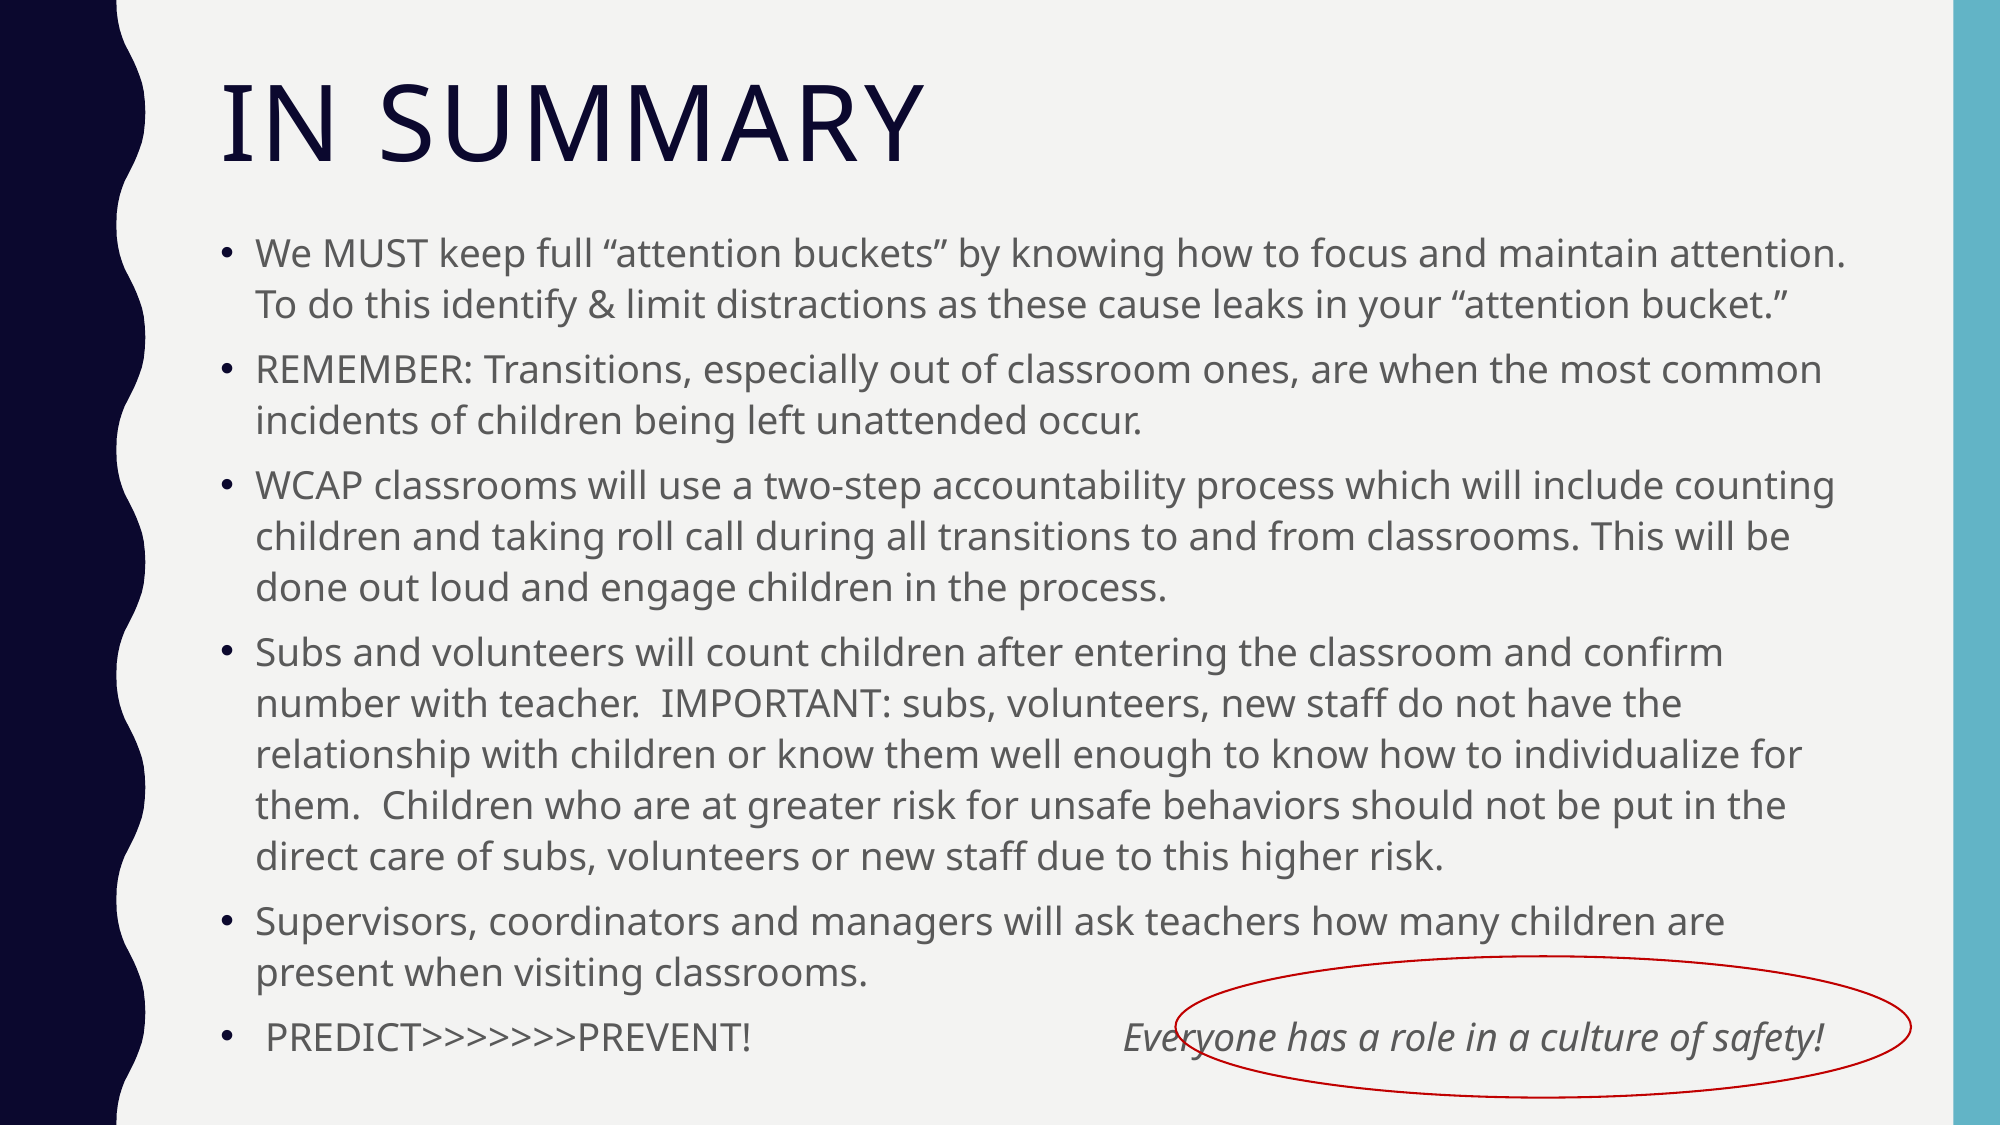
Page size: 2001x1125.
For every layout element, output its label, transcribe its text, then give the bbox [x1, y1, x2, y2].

title In summary [205, 62, 1875, 216]
text_box [1174, 955, 1913, 1099]
list We MUST keep full “attention buckets” by knowing how to focus and maintain attention. To do this identify & limit distractions as these cause leaks in your “attention bucket.” REMEMBER: Transitions, especially out of classroom ones, are when the most common incidents of children being left unattended occur. WCAP classrooms will use a two-step accountability process which will include counting children and taking roll call during all transitions to and from classrooms. This will be done out loud and engage children in the process. Subs and volunteers will count children after entering the classroom and confirm number with teacher. IMPORTANT: subs, volunteers, new staff do not have the relationship with children or know them well enough to know how to individualize for them. Children who are at greater risk for unsafe behaviors should not be put in the direct care of subs, volunteers or new staff due to this higher risk. Supervisors, coordinators and managers will ask teachers how many children are present when visiting classrooms. PREDICT>>>>>>>PREVENT! Everyone has a role in a culture of safety! [205, 216, 1875, 1125]
